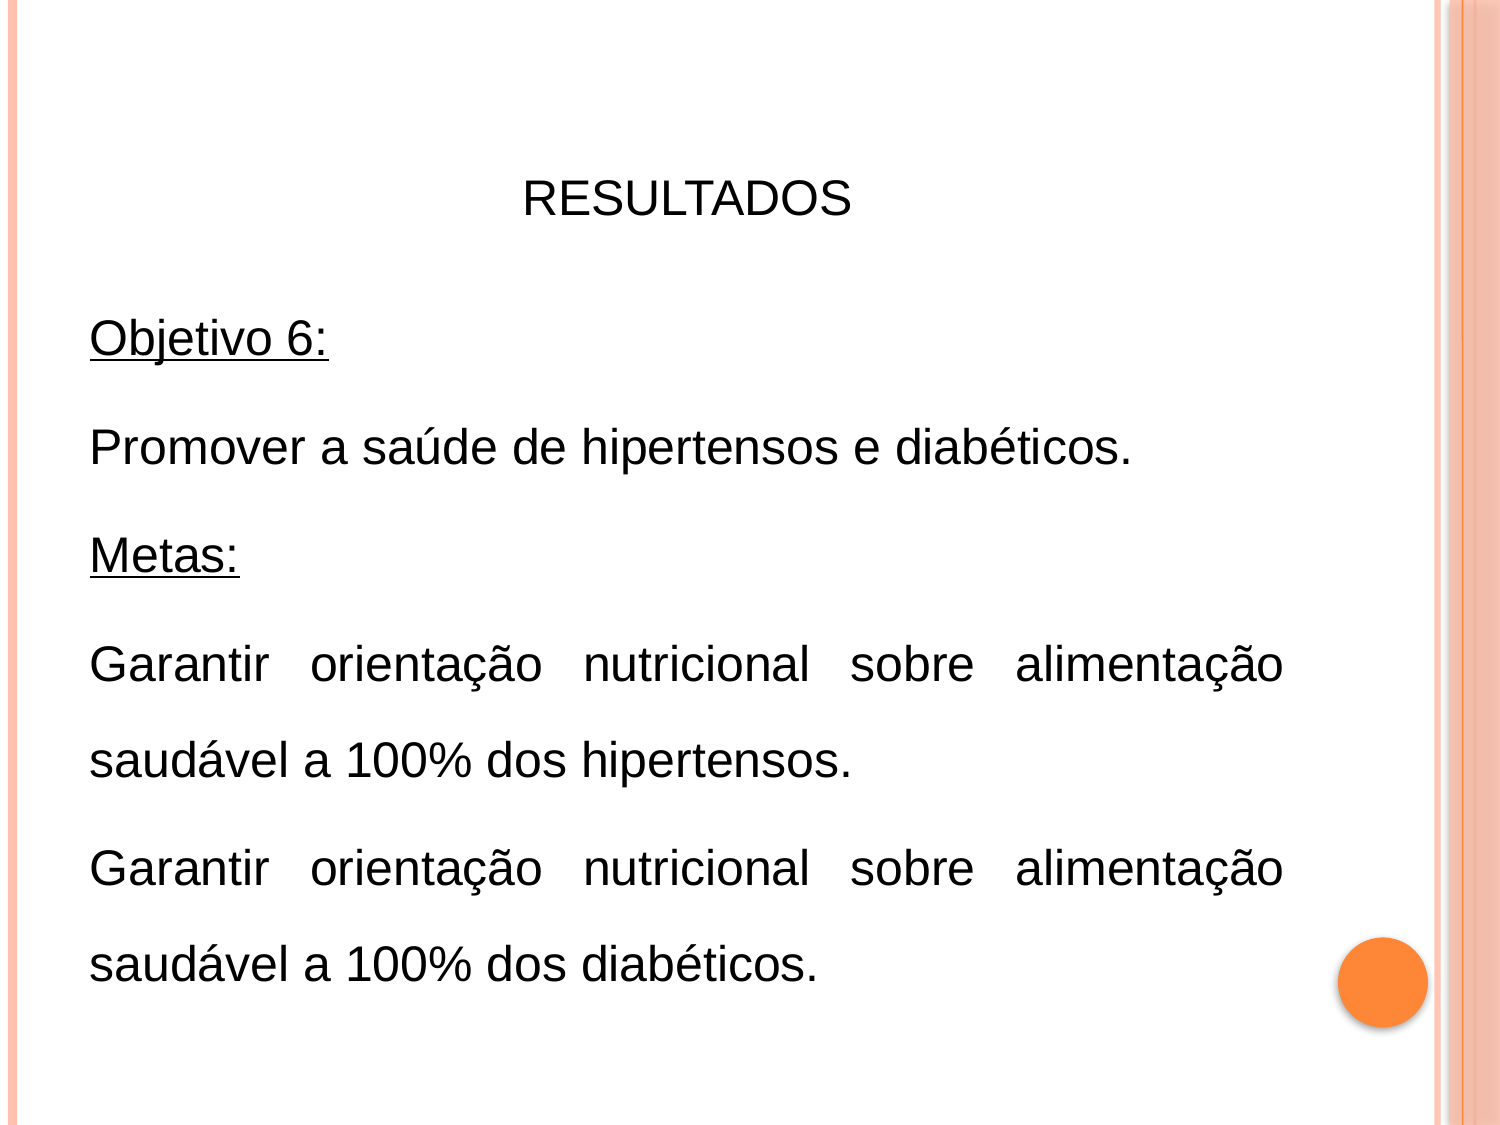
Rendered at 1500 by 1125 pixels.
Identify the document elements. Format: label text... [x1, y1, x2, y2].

list Objetivo 6: Promover a saúde de hipertensos e diabéticos. Metas: Garantir orientação nutricional sobre alimentação saudável a 100% dos hipertensos. Garantir orientação nutricional sobre alimentação saudável a 100% dos diabéticos. [75, 262, 1300, 1062]
title Resultados [75, 45, 1300, 233]
